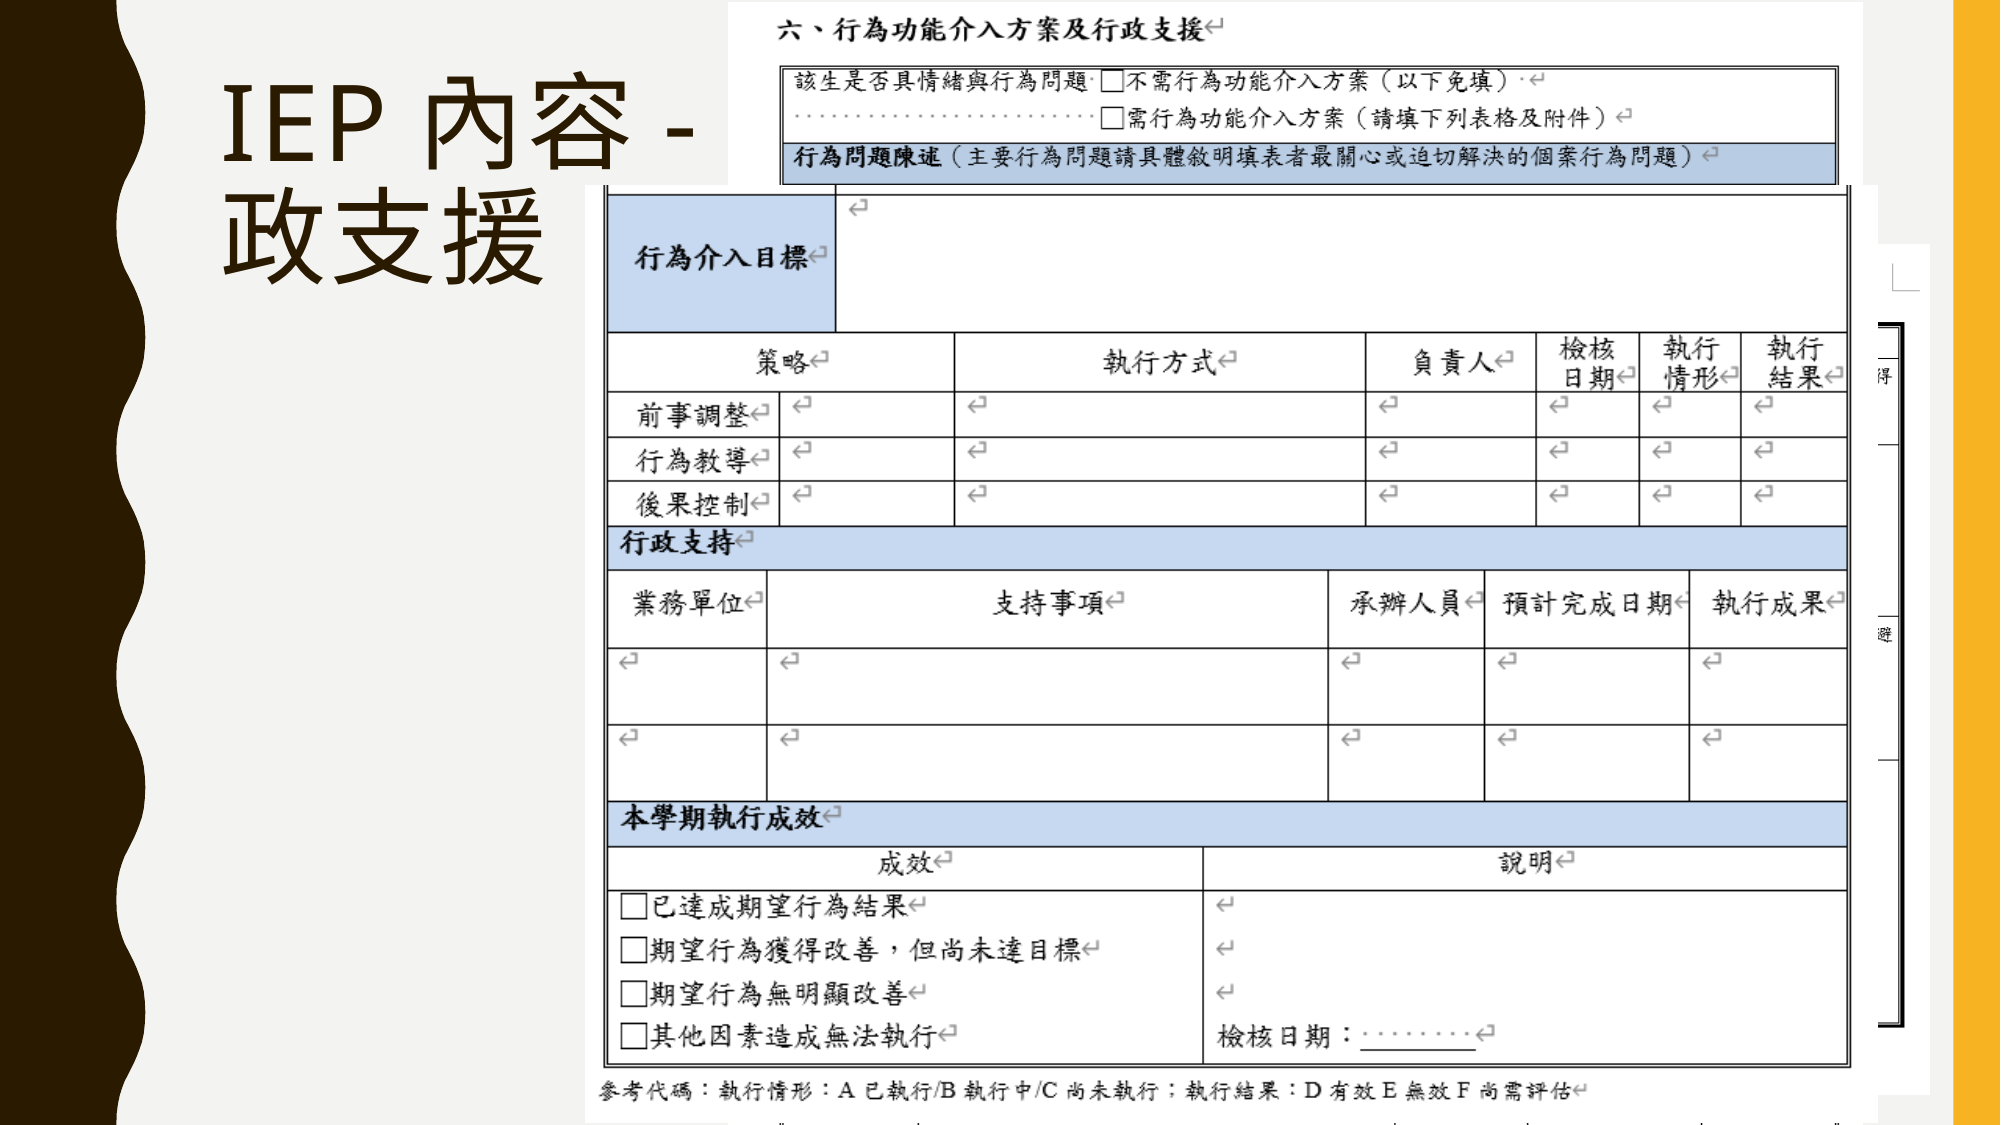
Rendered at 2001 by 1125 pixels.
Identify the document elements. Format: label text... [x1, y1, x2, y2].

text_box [728, 2, 1863, 185]
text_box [1878, 244, 1925, 1080]
title IEP內容-行為功能介入方案及行政支援 [1863, 62, 1875, 185]
title IEP內容-行為功能介入方案及行政支援 [205, 62, 728, 308]
picture [585, 185, 1930, 1123]
